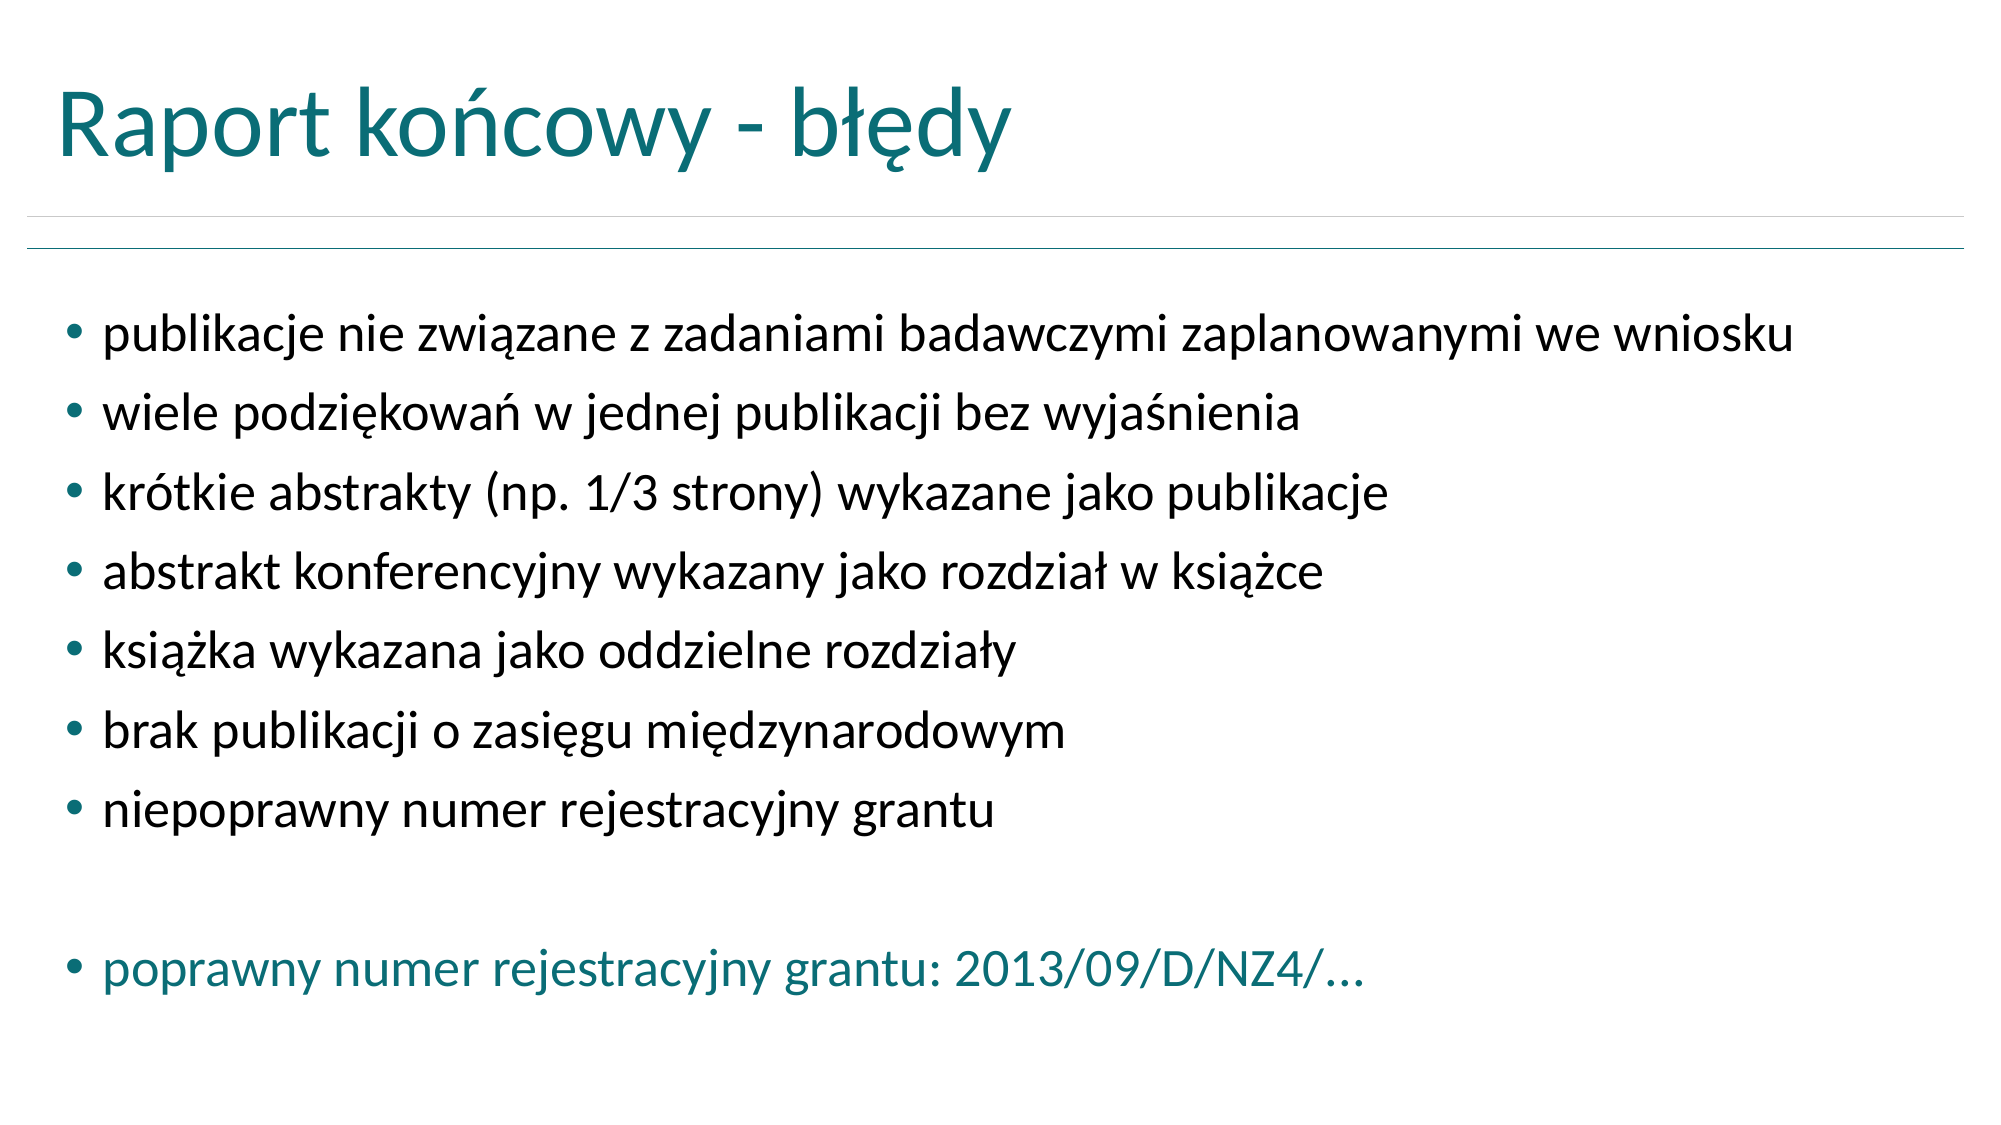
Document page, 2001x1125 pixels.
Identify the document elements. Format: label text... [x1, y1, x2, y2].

text_box publikacje nie związane z zadaniami badawczymi zaplanowanymi we wniosku wiele podziękowań w jednej publikacji bez wyjaśnienia krótkie abstrakty (np. 1/3 strony) wykazane jako publikacje abstrakt konferencyjny wykazany jako rozdział w książce książka wykazana jako oddzielne rozdziały brak publikacji o zasięgu międzynarodowym niepoprawny numer rejestracyjny grantu poprawny numer rejestracyjny grantu: 2013/09/D/NZ4/... [49, 297, 1965, 1057]
text_box Raport końcowy - błędy [41, 48, 1657, 184]
